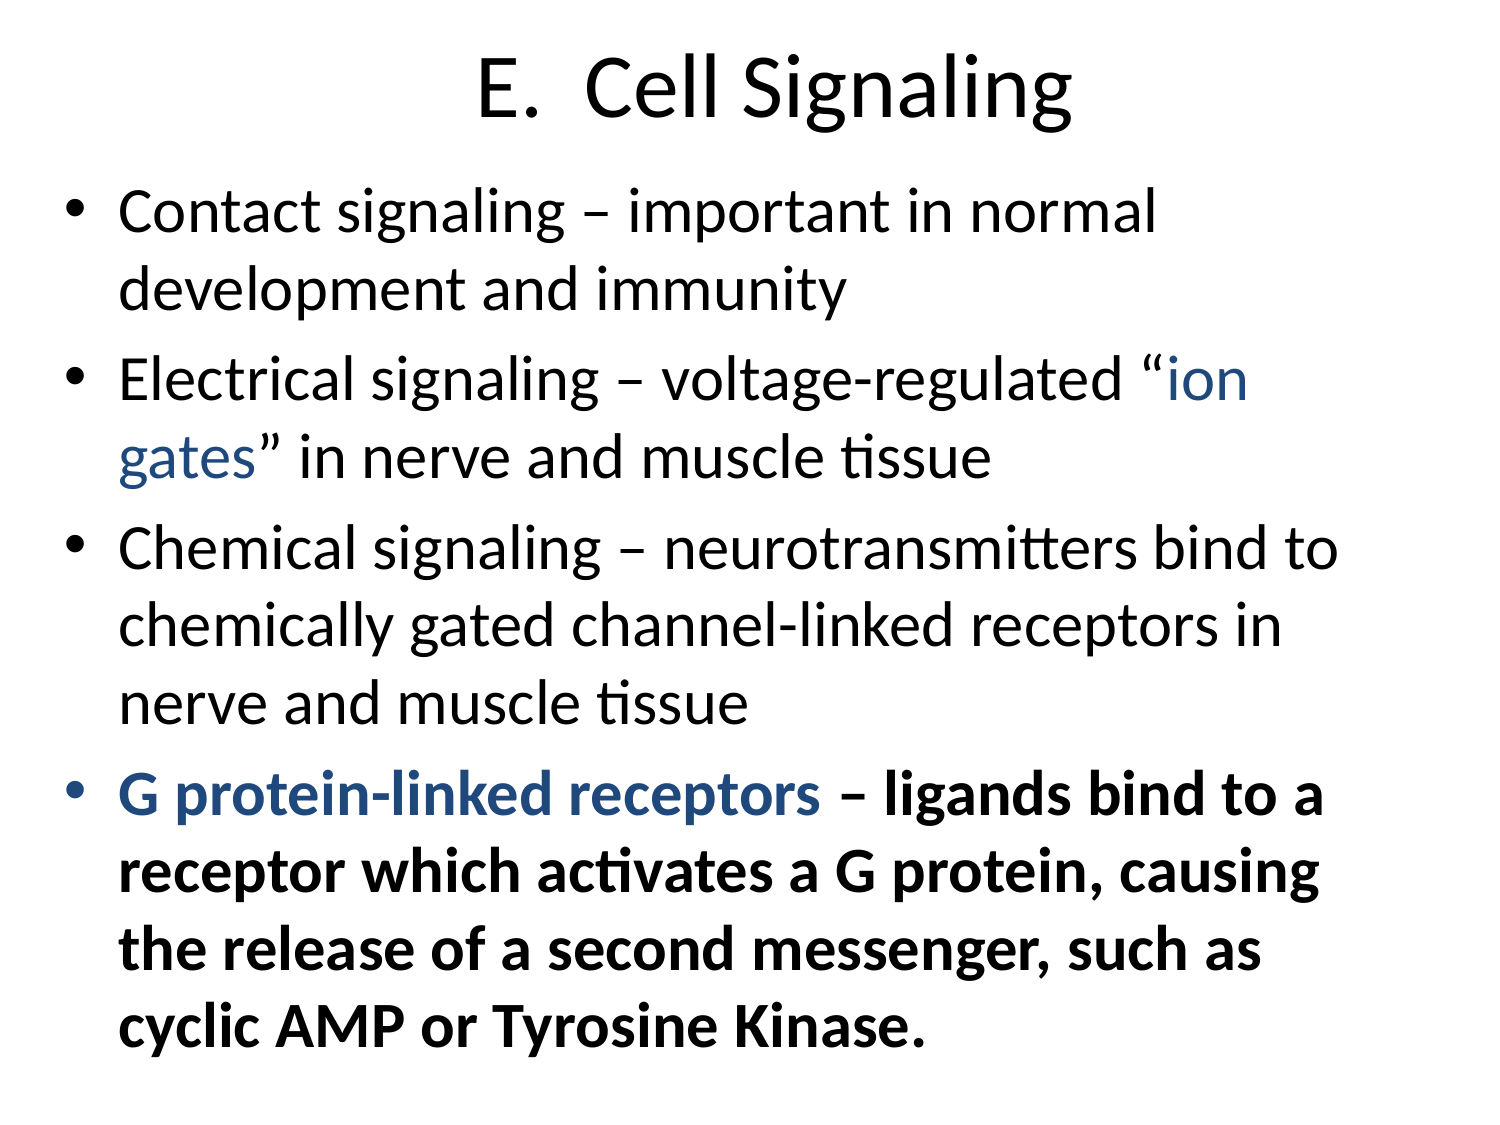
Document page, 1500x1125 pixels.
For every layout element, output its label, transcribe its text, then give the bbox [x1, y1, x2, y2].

title E. Cell Signaling [137, 0, 1413, 175]
list Contact signaling – important in normal development and immunity Electrical signaling – voltage-regulated “ion gates” in nerve and muscle tissue Chemical signaling – neurotransmitters bind to chemically gated channel-linked receptors in nerve and muscle tissue G protein-linked receptors – ligands bind to a receptor which activates a G protein, causing the release of a second messenger, such as cyclic AMP or Tyrosine Kinase. [48, 160, 1406, 1070]
